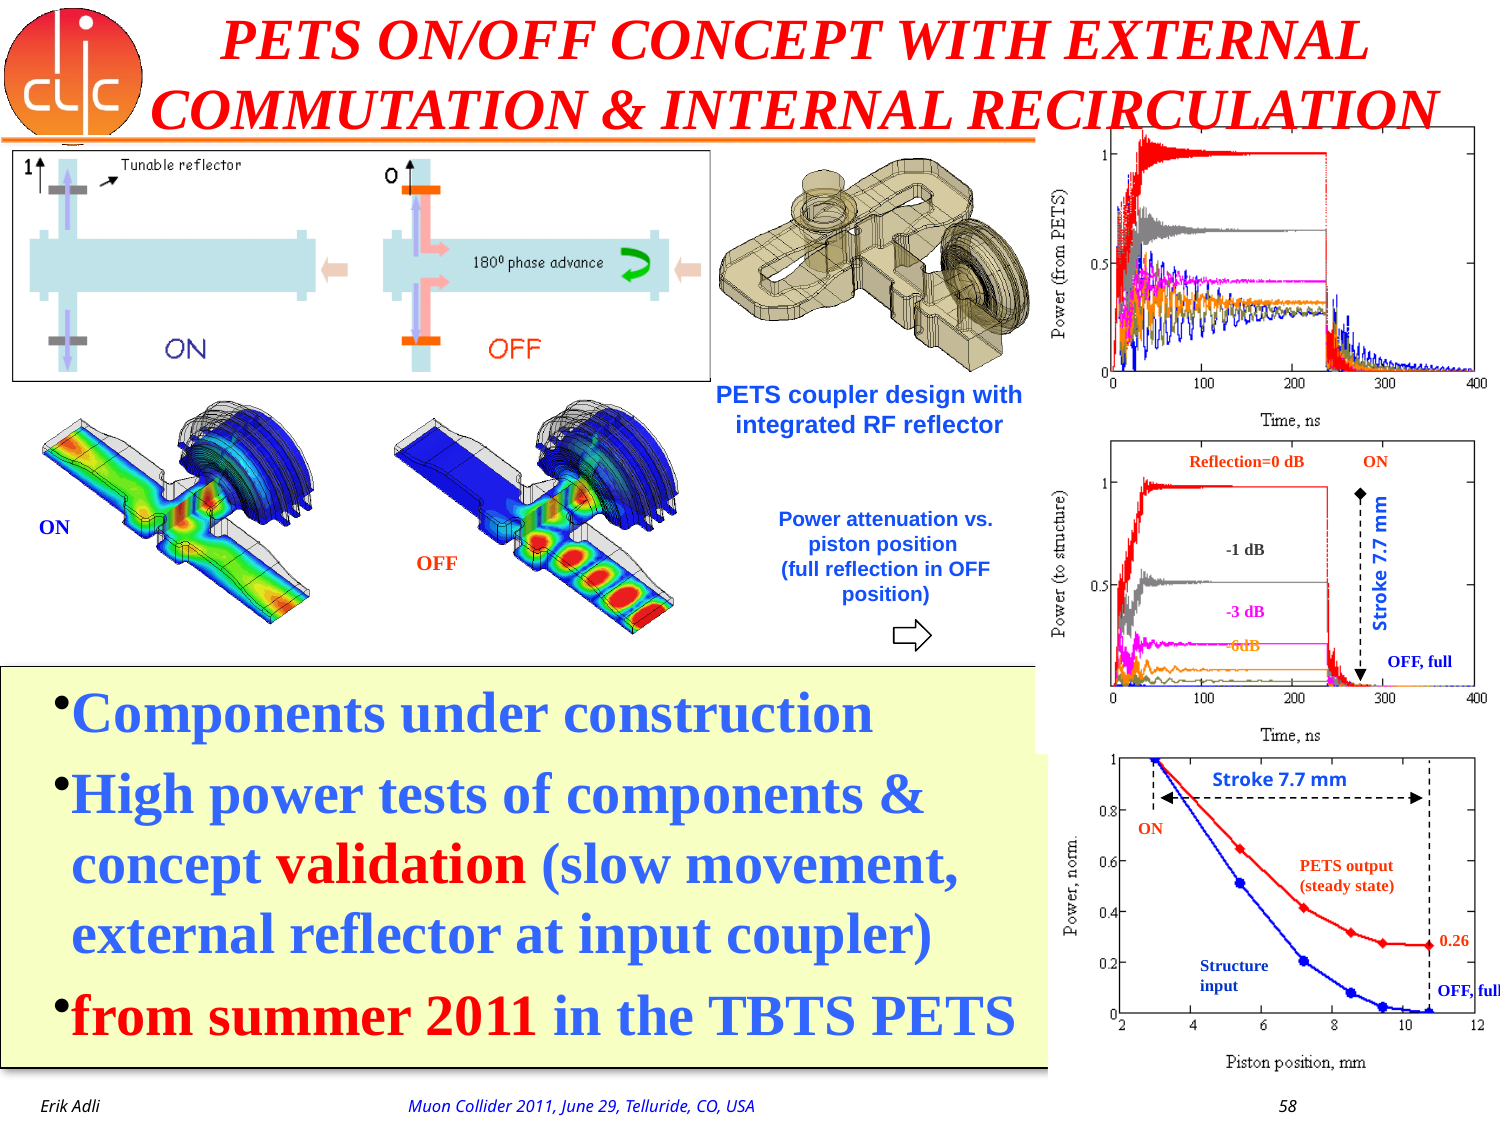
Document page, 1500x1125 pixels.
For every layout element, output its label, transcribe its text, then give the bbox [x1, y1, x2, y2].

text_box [1047, 747, 1500, 1081]
text_box [893, 619, 932, 652]
text_box PETS coupler design with integrated RF reflector [699, 386, 1030, 446]
picture [0, 144, 1035, 382]
picture [0, 0, 90, 135]
list Components under construction High power tests of components & concept validation (slow movement, external reflector at input coupler) from summer 2011 in the TBTS PETS [0, 666, 1042, 1069]
text_box Power attenuation vs. piston position (full reflection in OFF position) [762, 497, 1010, 613]
title PETS ON/OFF CONCEPT WITH EXTERNAL COMMUTATION & INTERNAL RECIRCULATION [90, 0, 1500, 148]
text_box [1035, 125, 1500, 433]
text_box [1035, 434, 1500, 754]
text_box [388, 391, 690, 640]
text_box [23, 393, 325, 630]
